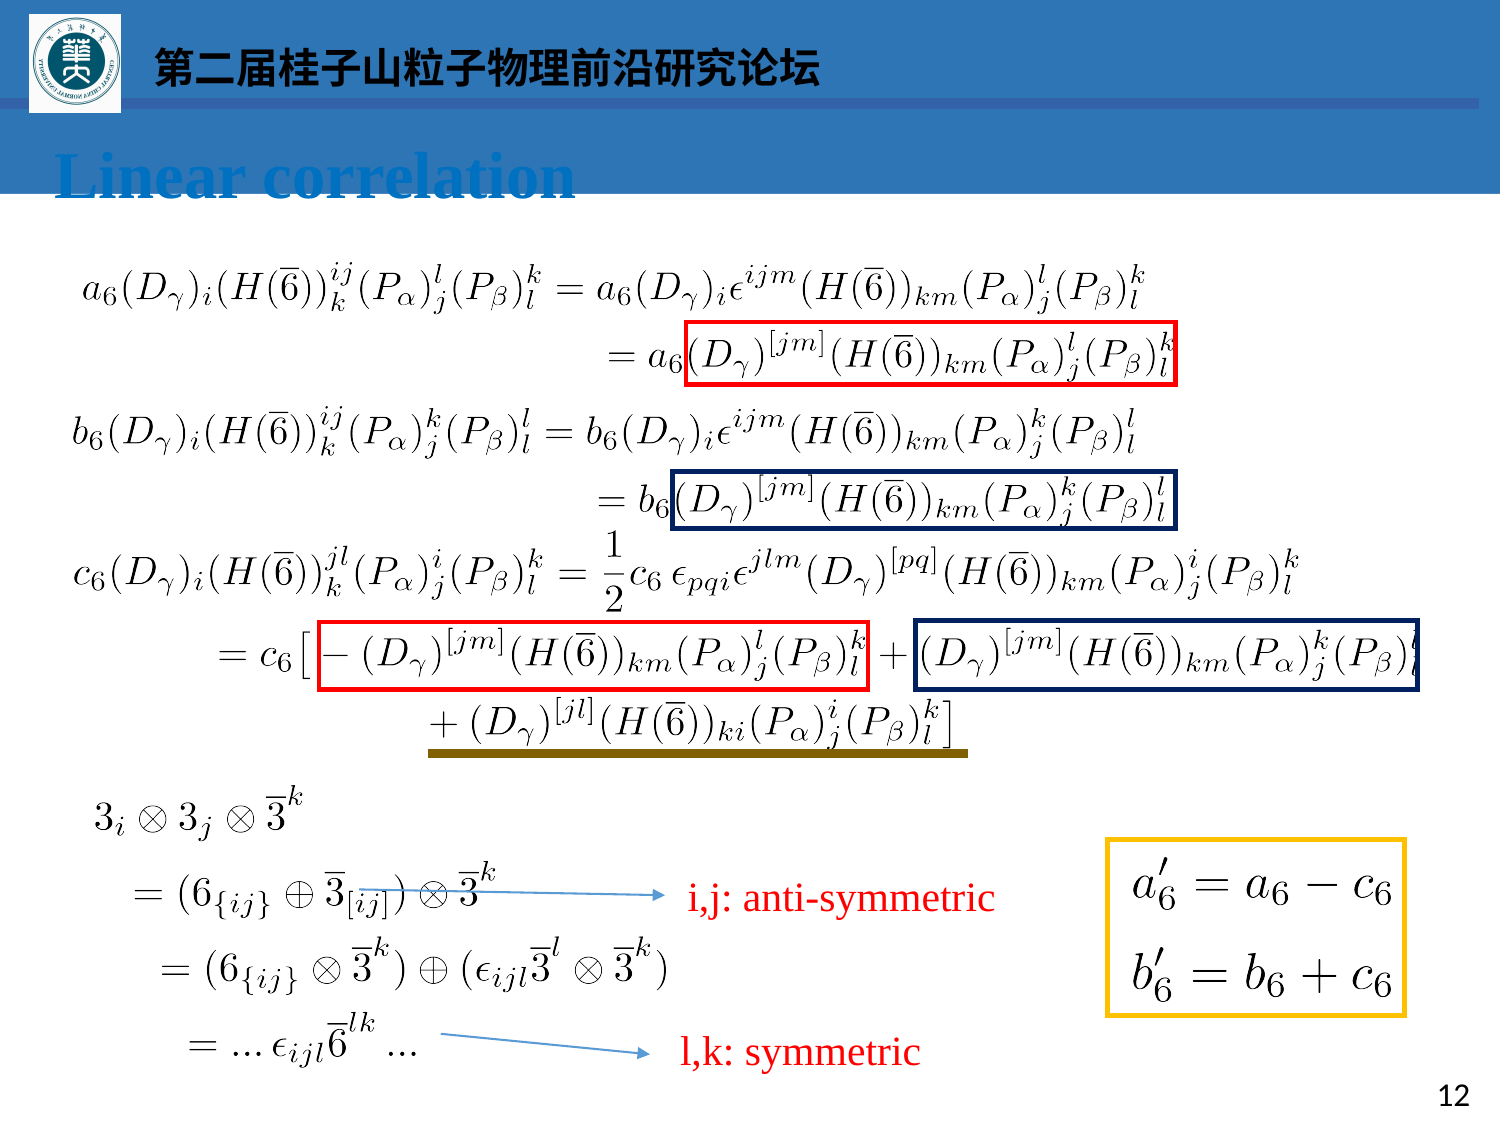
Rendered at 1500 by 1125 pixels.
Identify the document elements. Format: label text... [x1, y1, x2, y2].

picture [73, 406, 1164, 528]
picture [94, 785, 666, 1068]
text_box i,j: anti-symmetric [672, 862, 1017, 927]
text_box 第二届桂子山粒子物理前沿研究论坛 [138, 34, 837, 100]
text_box [685, 321, 1176, 385]
picture [29, 14, 121, 113]
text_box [440, 1033, 650, 1055]
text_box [359, 889, 666, 896]
text_box l,k: symmetric [665, 1015, 942, 1081]
list Linear correlation [39, 119, 629, 234]
picture [74, 530, 1418, 750]
picture [1133, 857, 1391, 910]
picture [1133, 947, 1391, 1002]
picture [82, 262, 1174, 382]
text_box [1106, 839, 1406, 1017]
text_box [672, 470, 1176, 530]
text_box 12 [1421, 1066, 1486, 1121]
